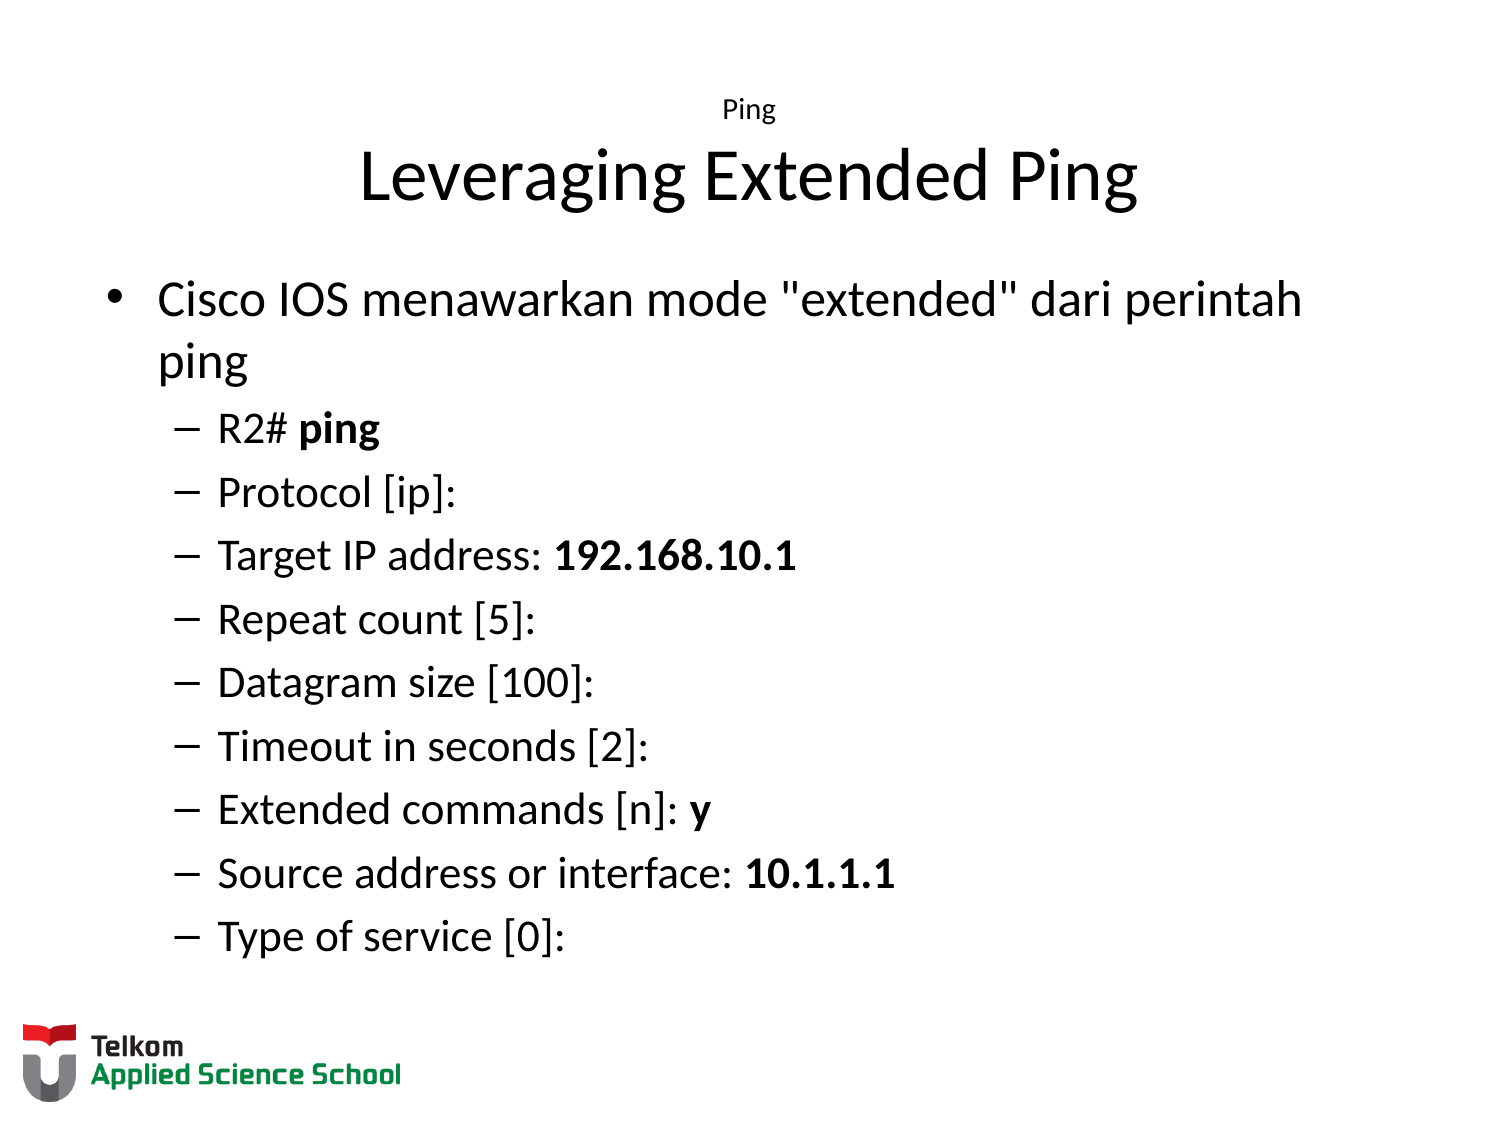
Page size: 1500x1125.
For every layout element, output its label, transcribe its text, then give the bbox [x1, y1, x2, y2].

title Ping Leveraging Extended Ping [55, 80, 1443, 224]
picture [23, 1024, 400, 1102]
list Cisco IOS menawarkan mode "extended" dari perintah ping R2# ping Protocol [ip]: Target IP address: 192.168.10.1 Repeat count [5]: Datagram size [100]: Timeout in seconds [2]: Extended commands [n]: y Source address or interface: 10.1.1.1 Type of service [0]: [90, 256, 1394, 977]
